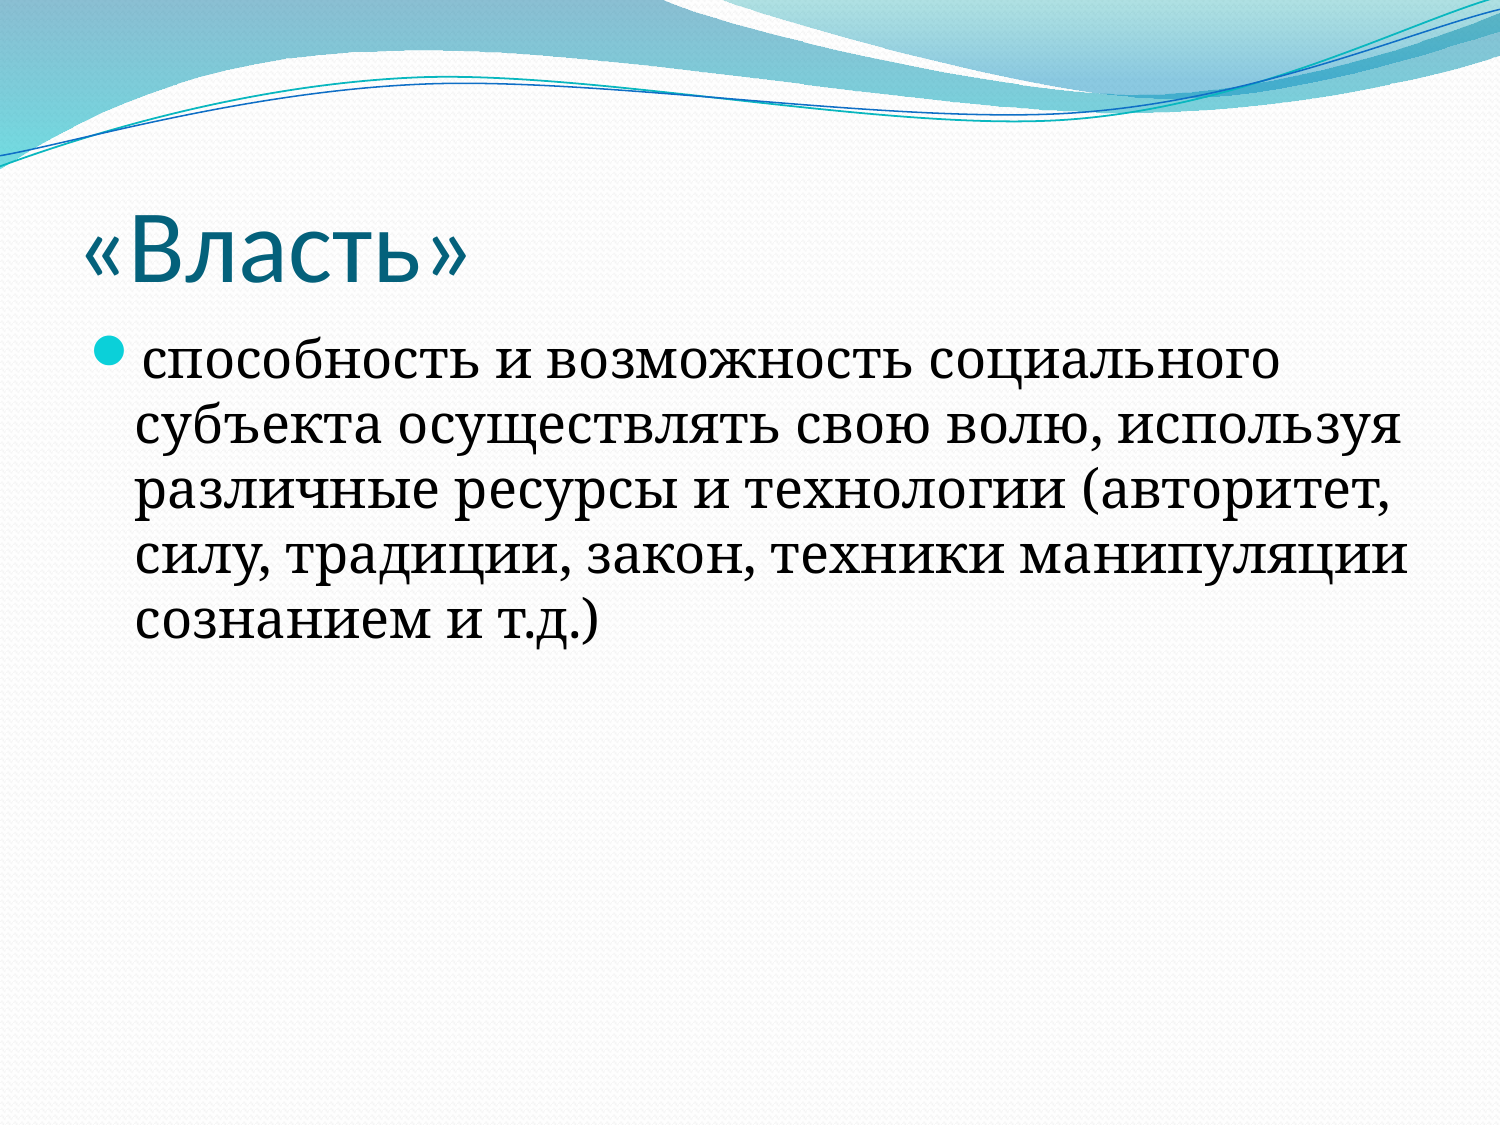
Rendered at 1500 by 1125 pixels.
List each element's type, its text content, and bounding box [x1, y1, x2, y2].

title «Власть» [75, 115, 1425, 303]
list способность и возможность социального субъекта осуществлять свою волю, используя различные ресурсы и технологии (авторитет, силу, традиции, закон, техники манипуляции сознанием и т.д.) [75, 317, 1425, 1038]
